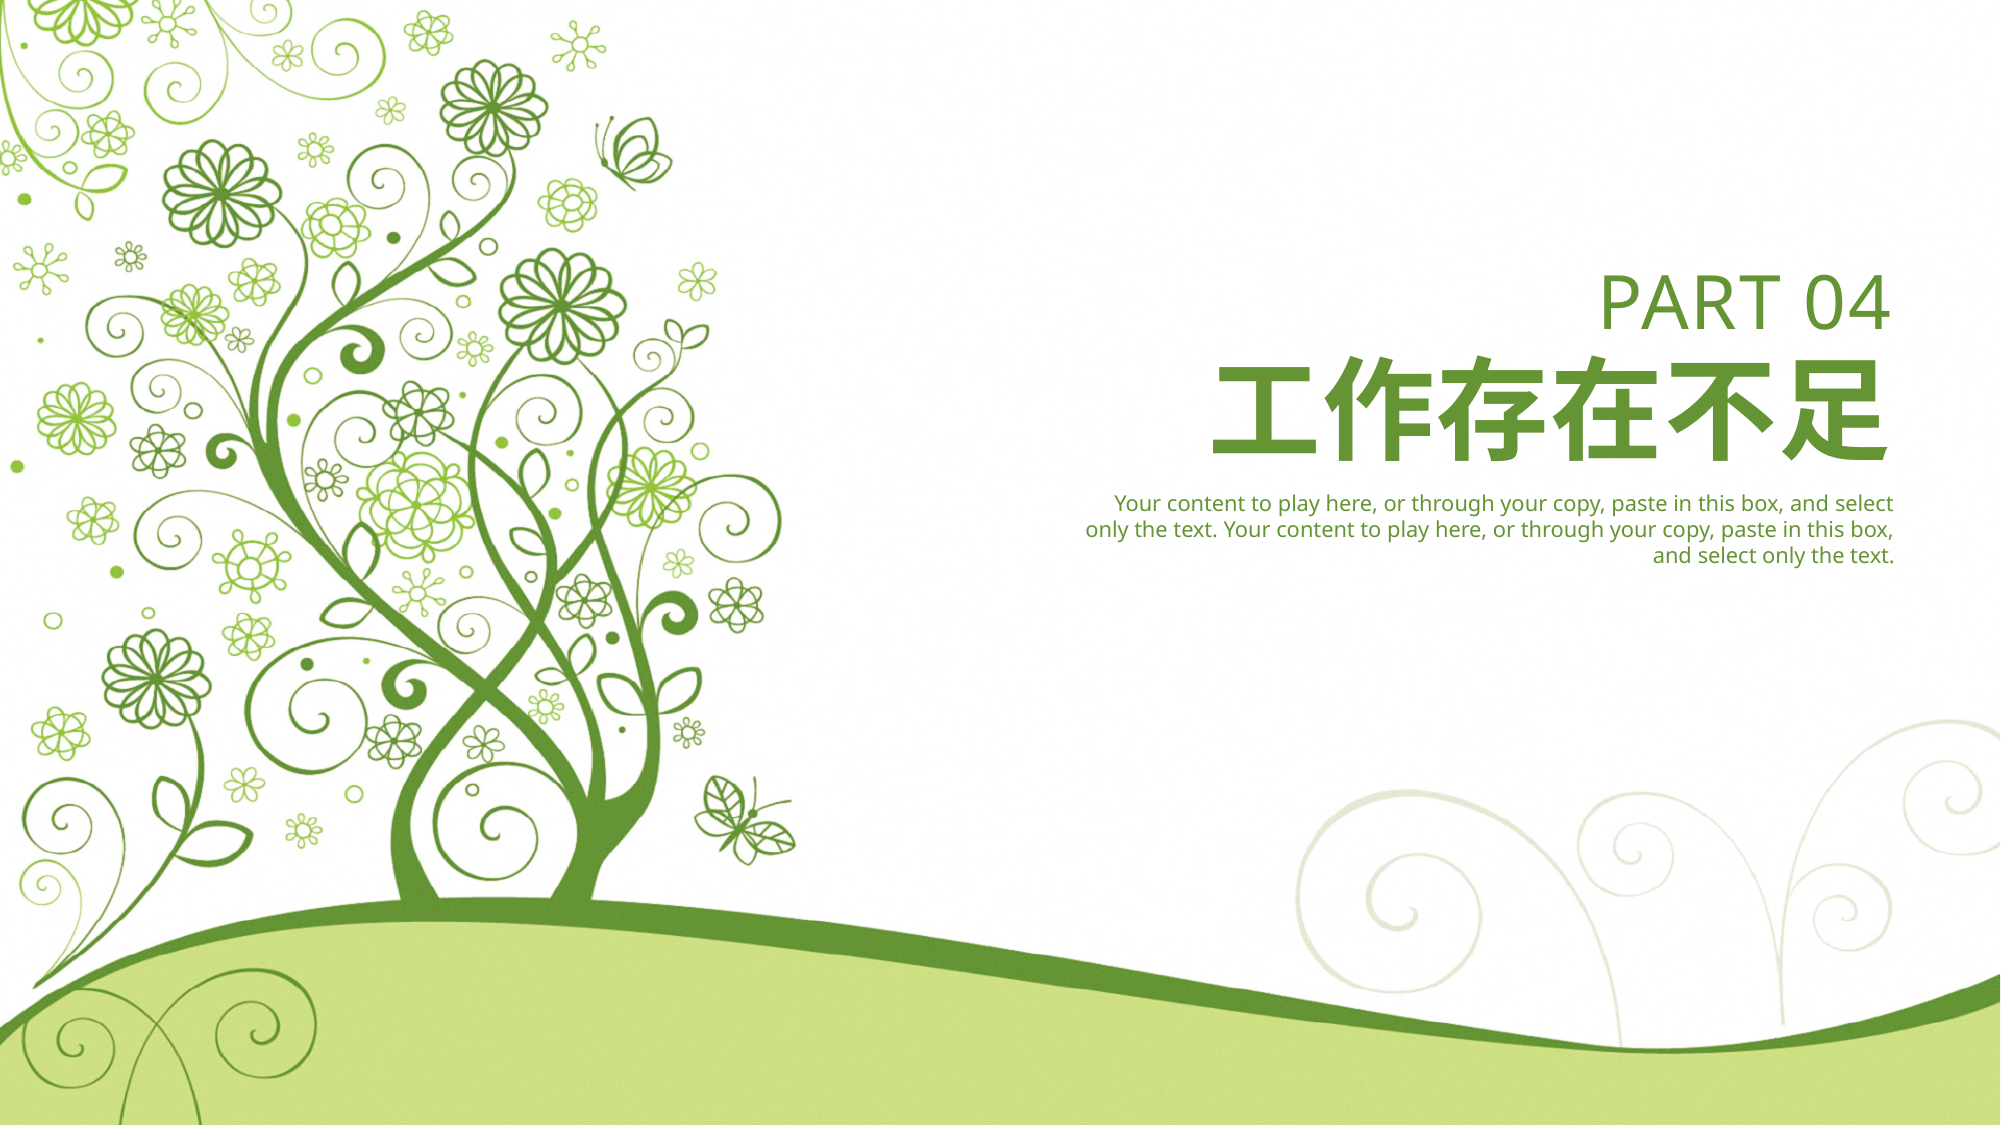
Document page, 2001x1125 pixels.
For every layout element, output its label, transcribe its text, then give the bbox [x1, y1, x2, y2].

text_box 工作存在不足 [1091, 332, 1907, 482]
picture [0, 0, 2001, 1125]
text_box PART 04 [1091, 247, 1907, 332]
text_box Your content to play here, or through your copy, paste in this box, and select only the text. Your content to play here, or through your copy, paste in this box, and select only the text. [1065, 483, 1907, 574]
